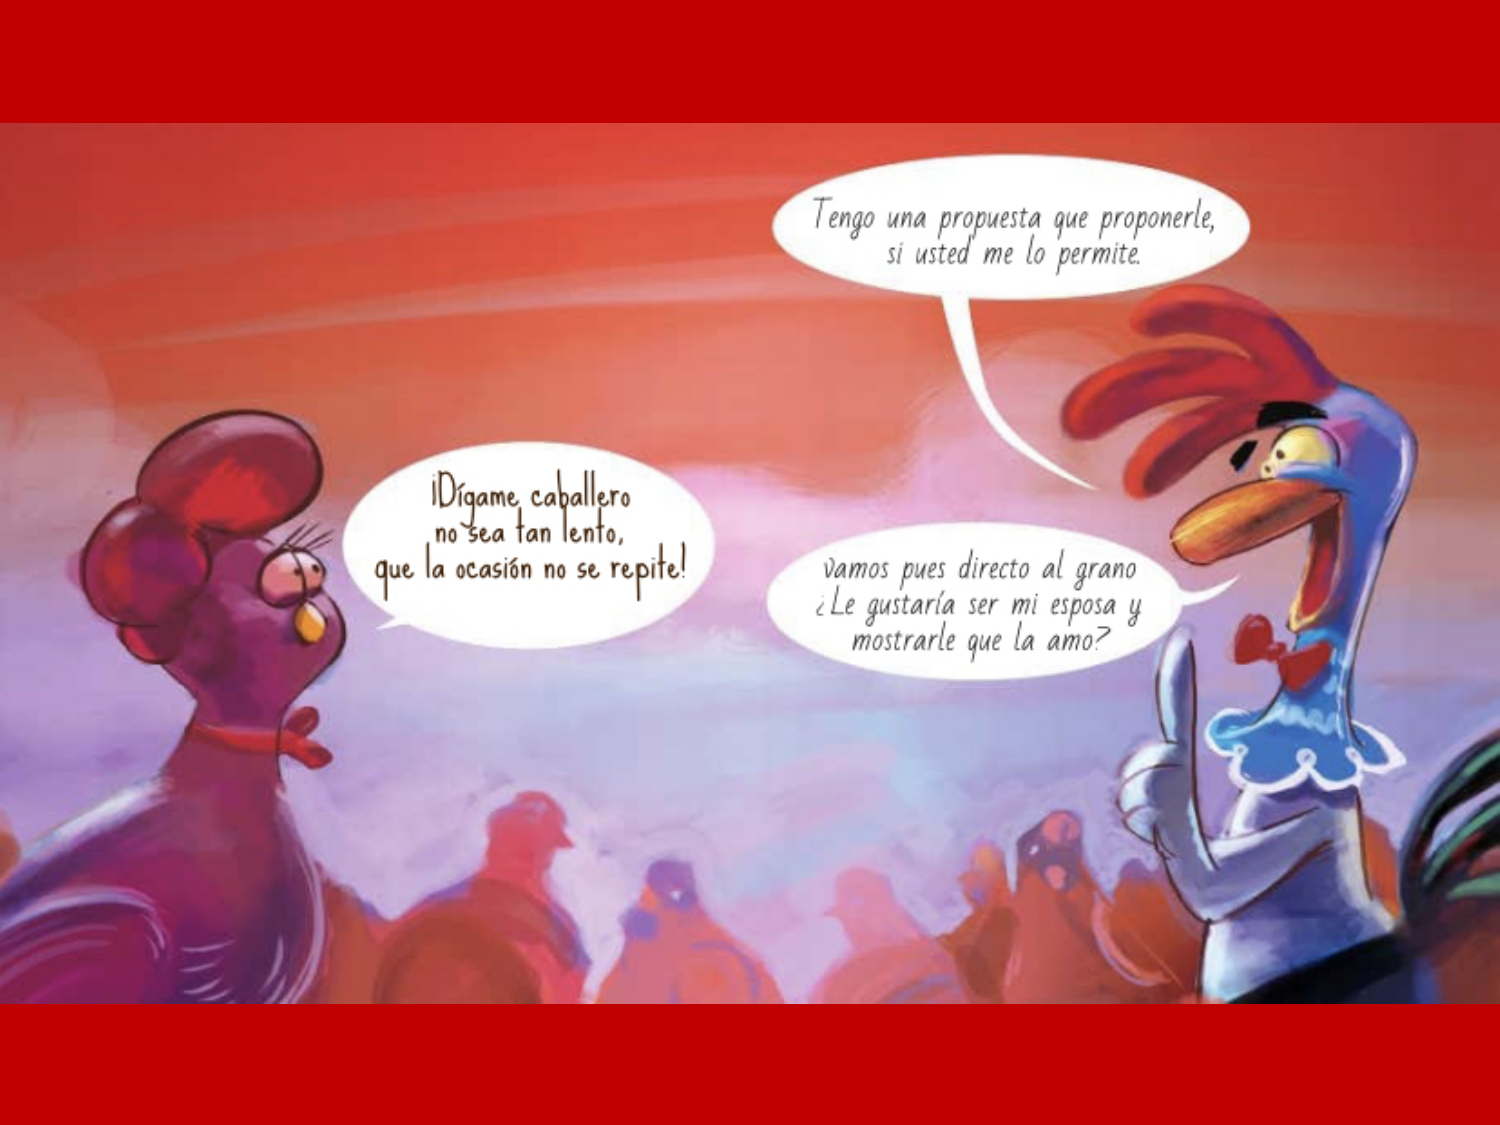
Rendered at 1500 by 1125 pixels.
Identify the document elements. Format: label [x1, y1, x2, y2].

picture [0, 123, 1500, 1004]
